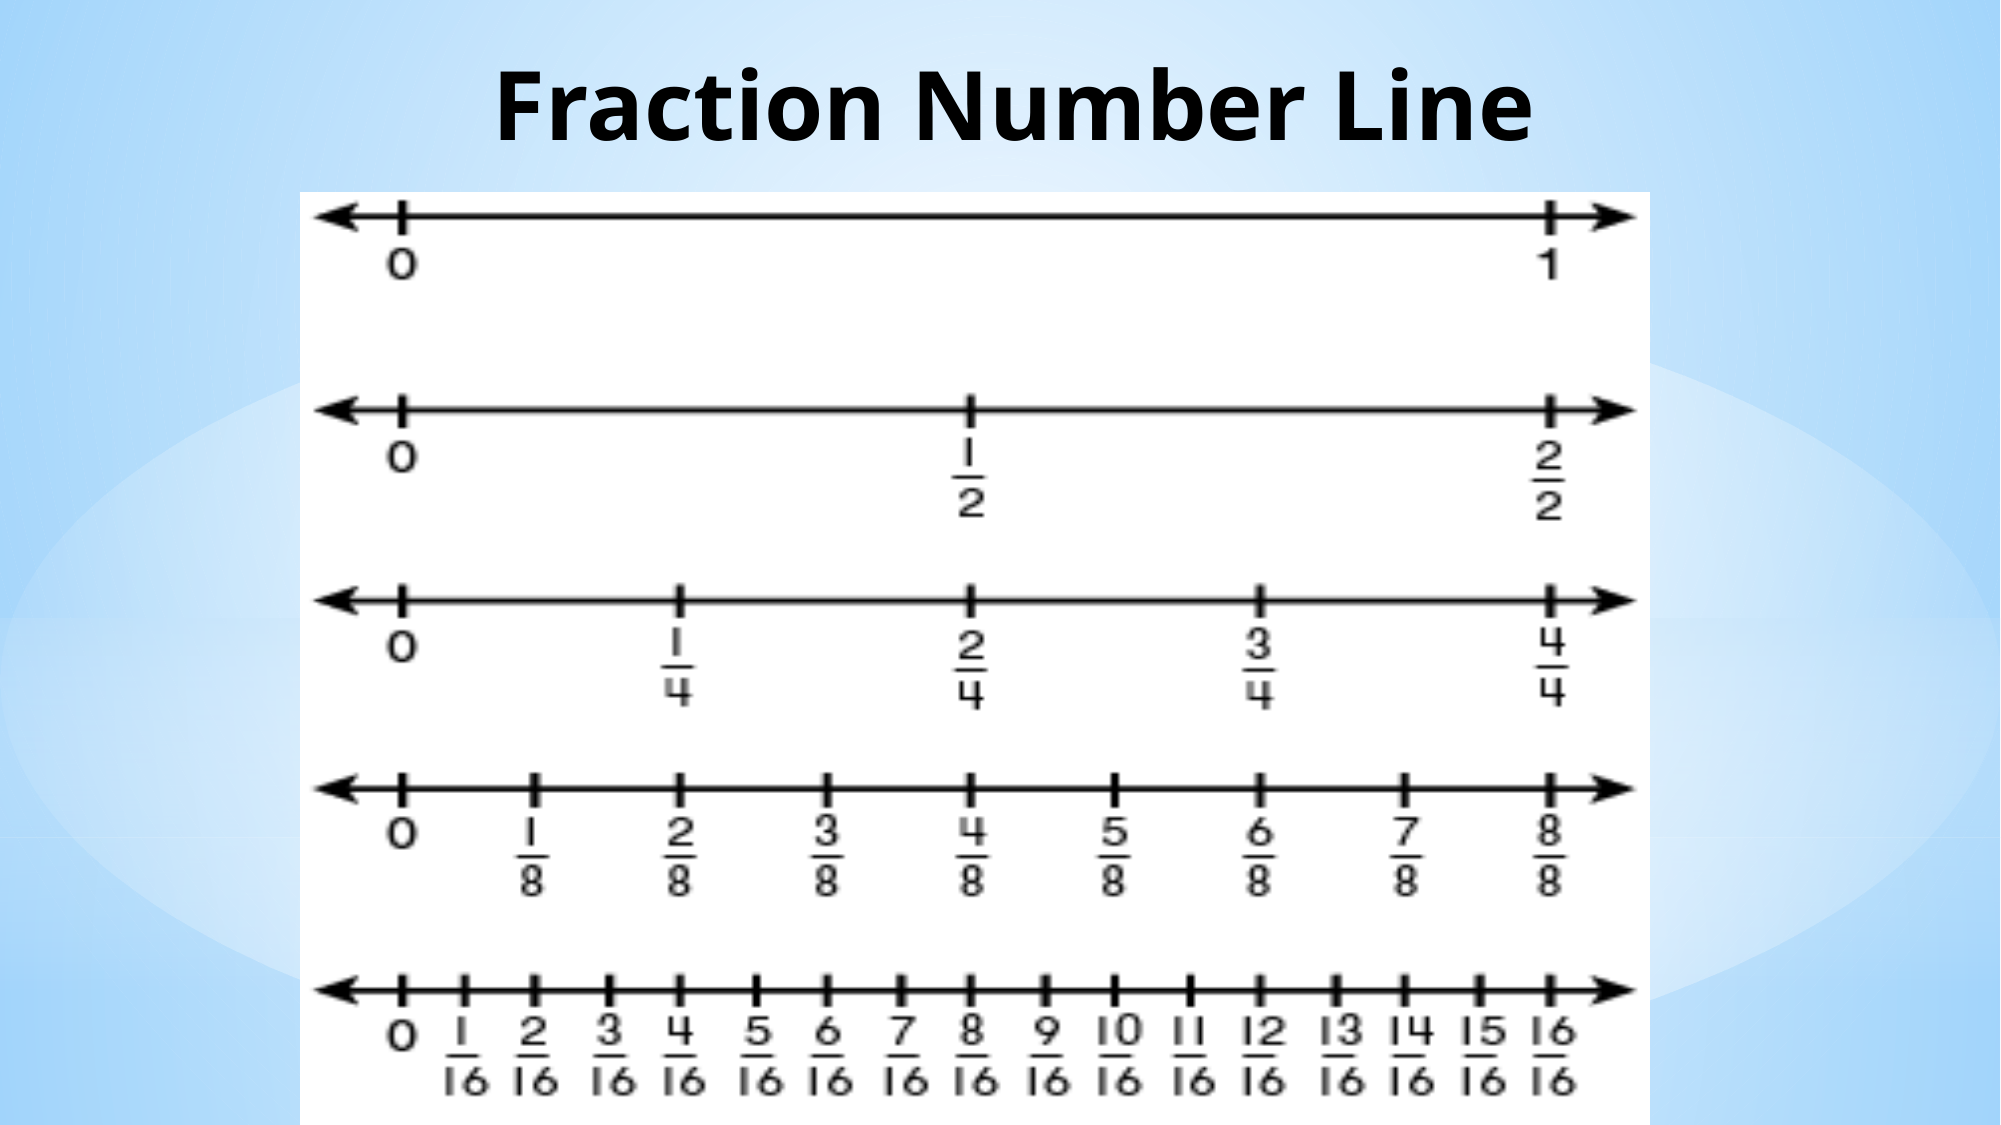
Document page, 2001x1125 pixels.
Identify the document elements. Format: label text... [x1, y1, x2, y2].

picture [299, 192, 1651, 1125]
title Fraction Number Line [324, 37, 1550, 145]
